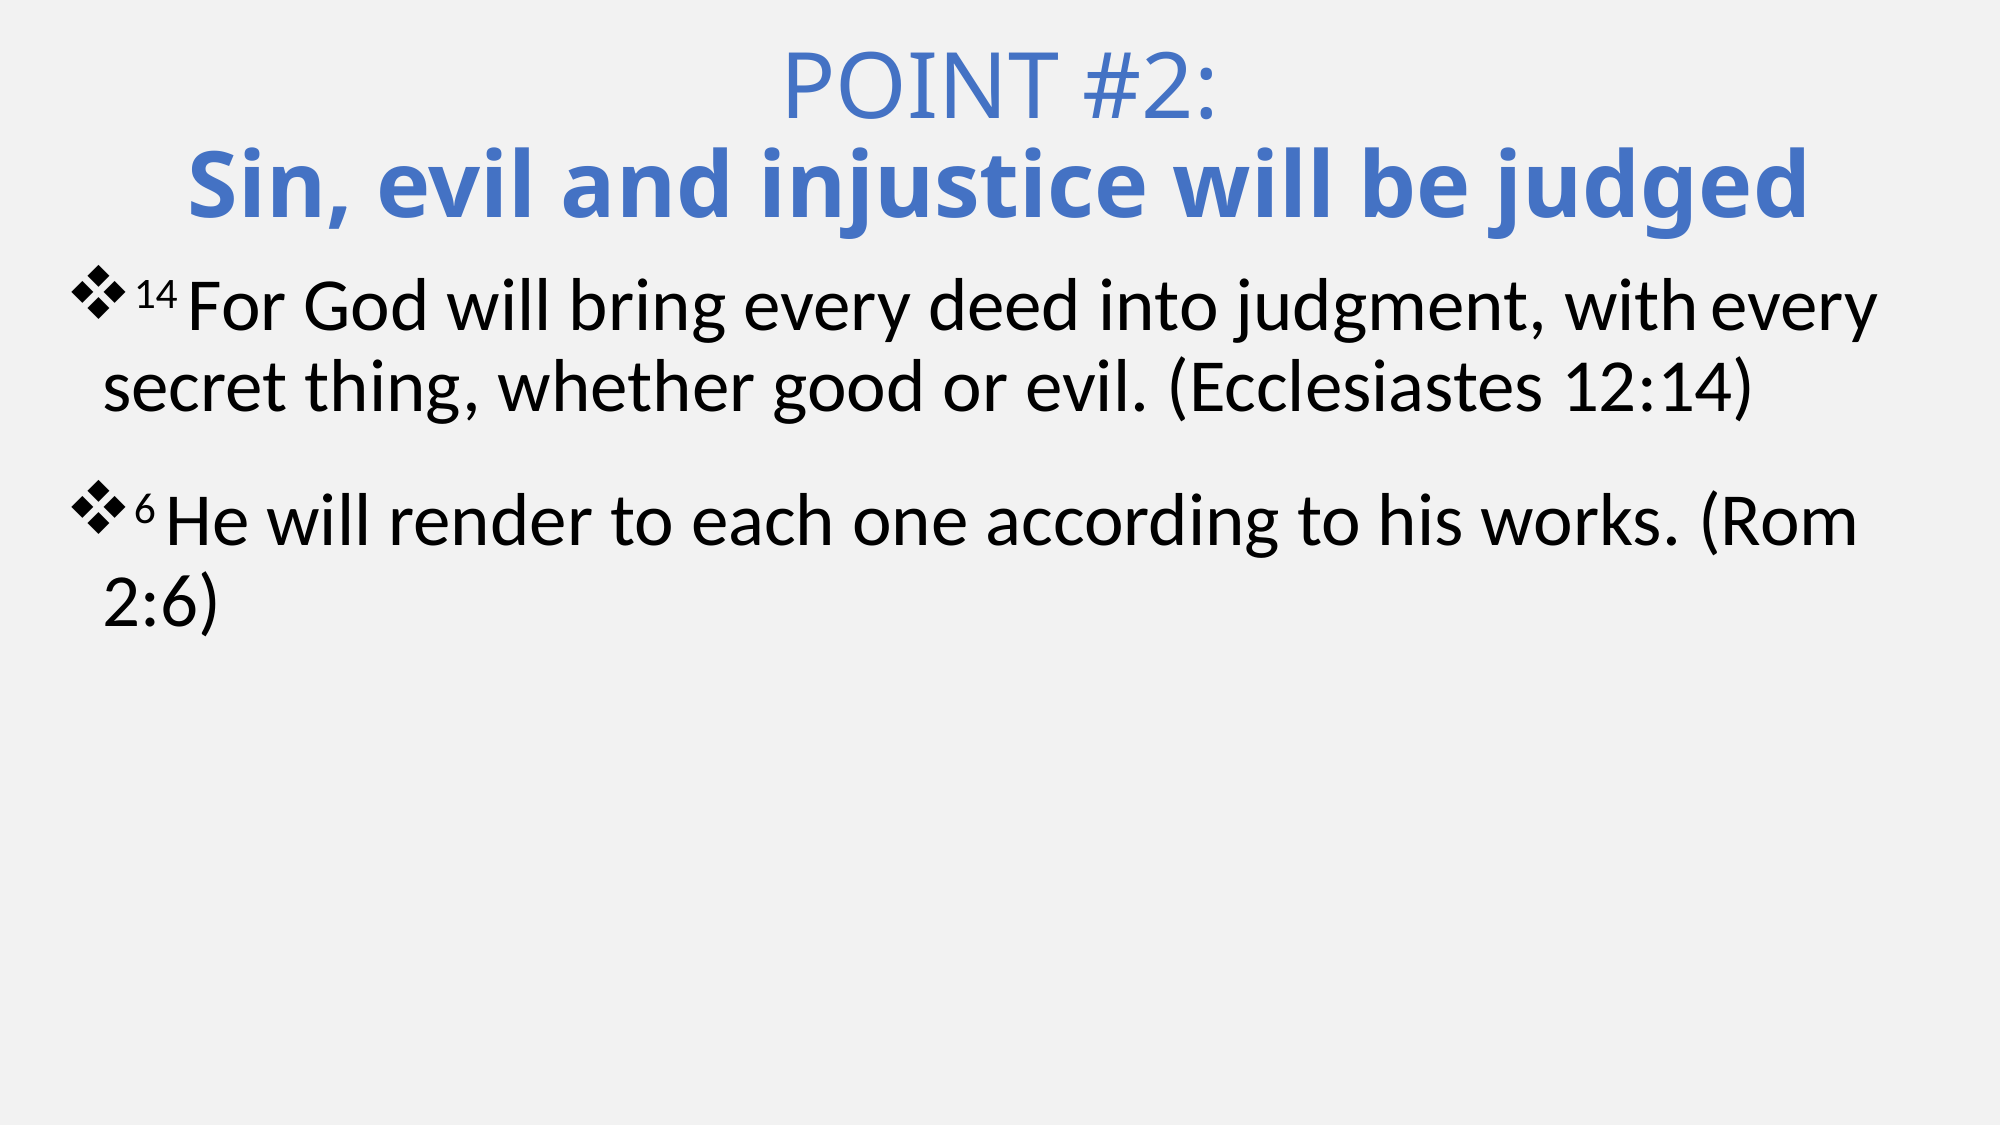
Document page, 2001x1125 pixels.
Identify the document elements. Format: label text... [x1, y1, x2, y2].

list 14 For God will bring every deed into judgment, with every secret thing, whether good or evil. (Ecclesiastes 12:14) 6 He will render to each one according to his works. (Rom 2:6) [50, 258, 1935, 972]
title POINT #2: Sin, evil and injustice will be judged [137, 29, 1863, 248]
